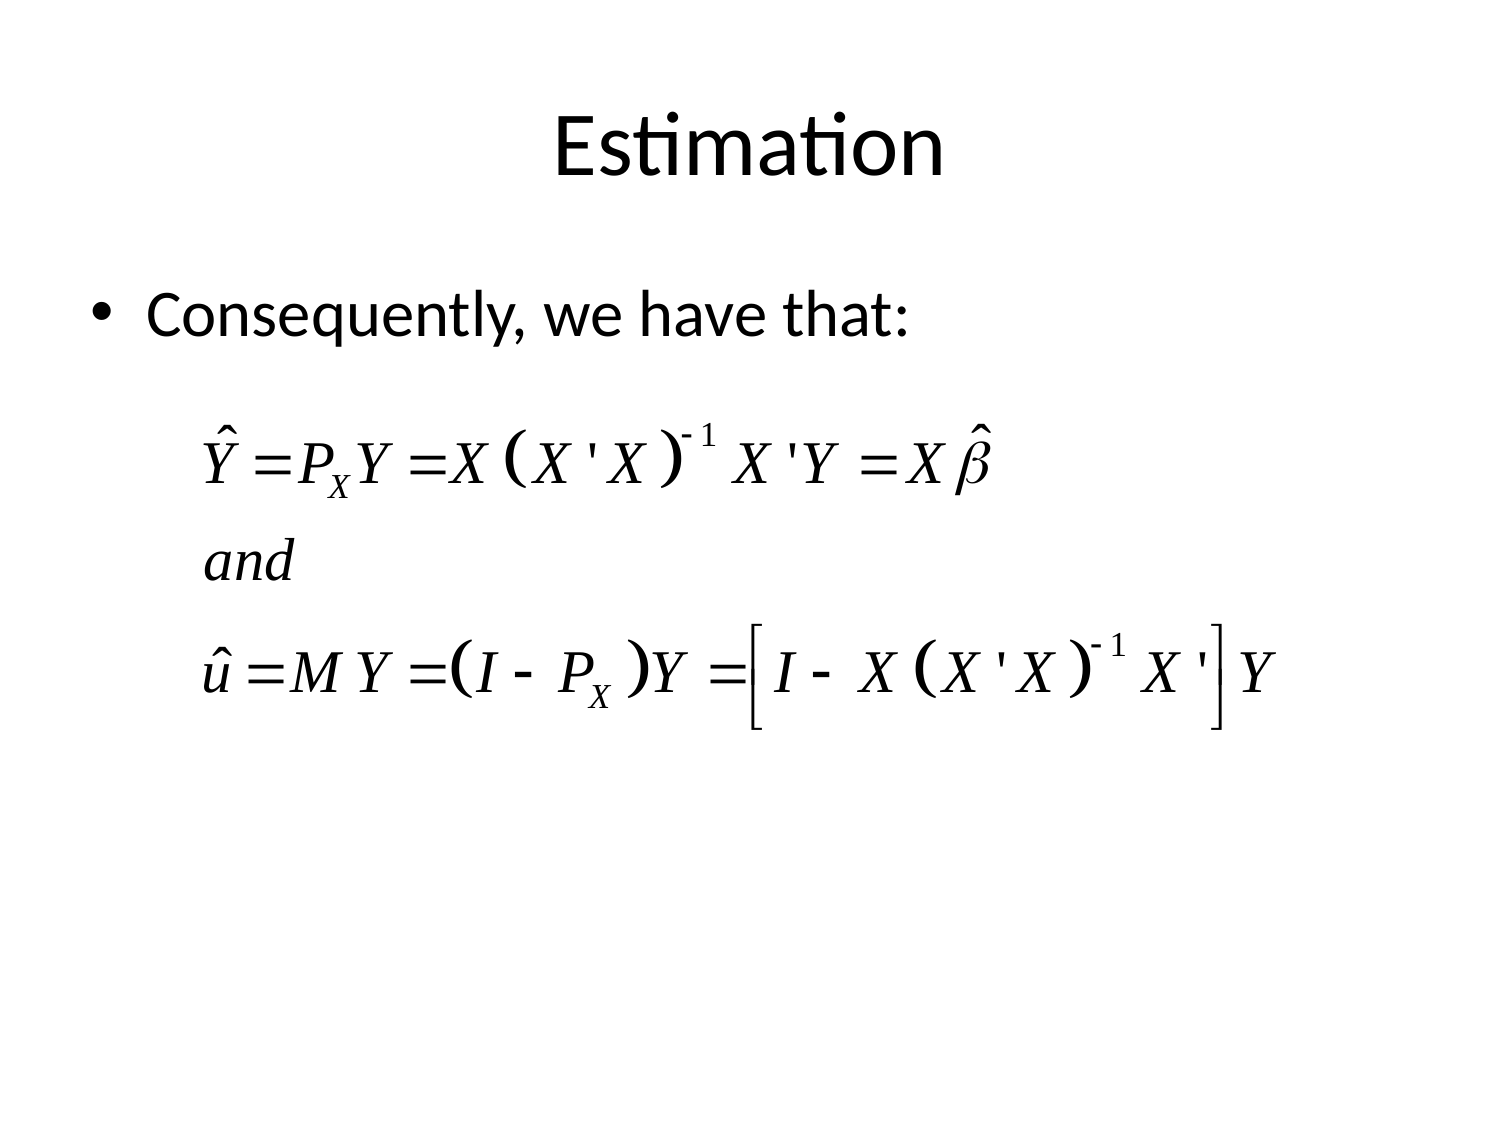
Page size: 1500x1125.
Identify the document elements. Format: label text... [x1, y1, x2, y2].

title Estimation [74, 44, 1426, 233]
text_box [194, 408, 1290, 743]
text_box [537, 310, 688, 344]
list Consequently, we have that: [74, 262, 1426, 669]
